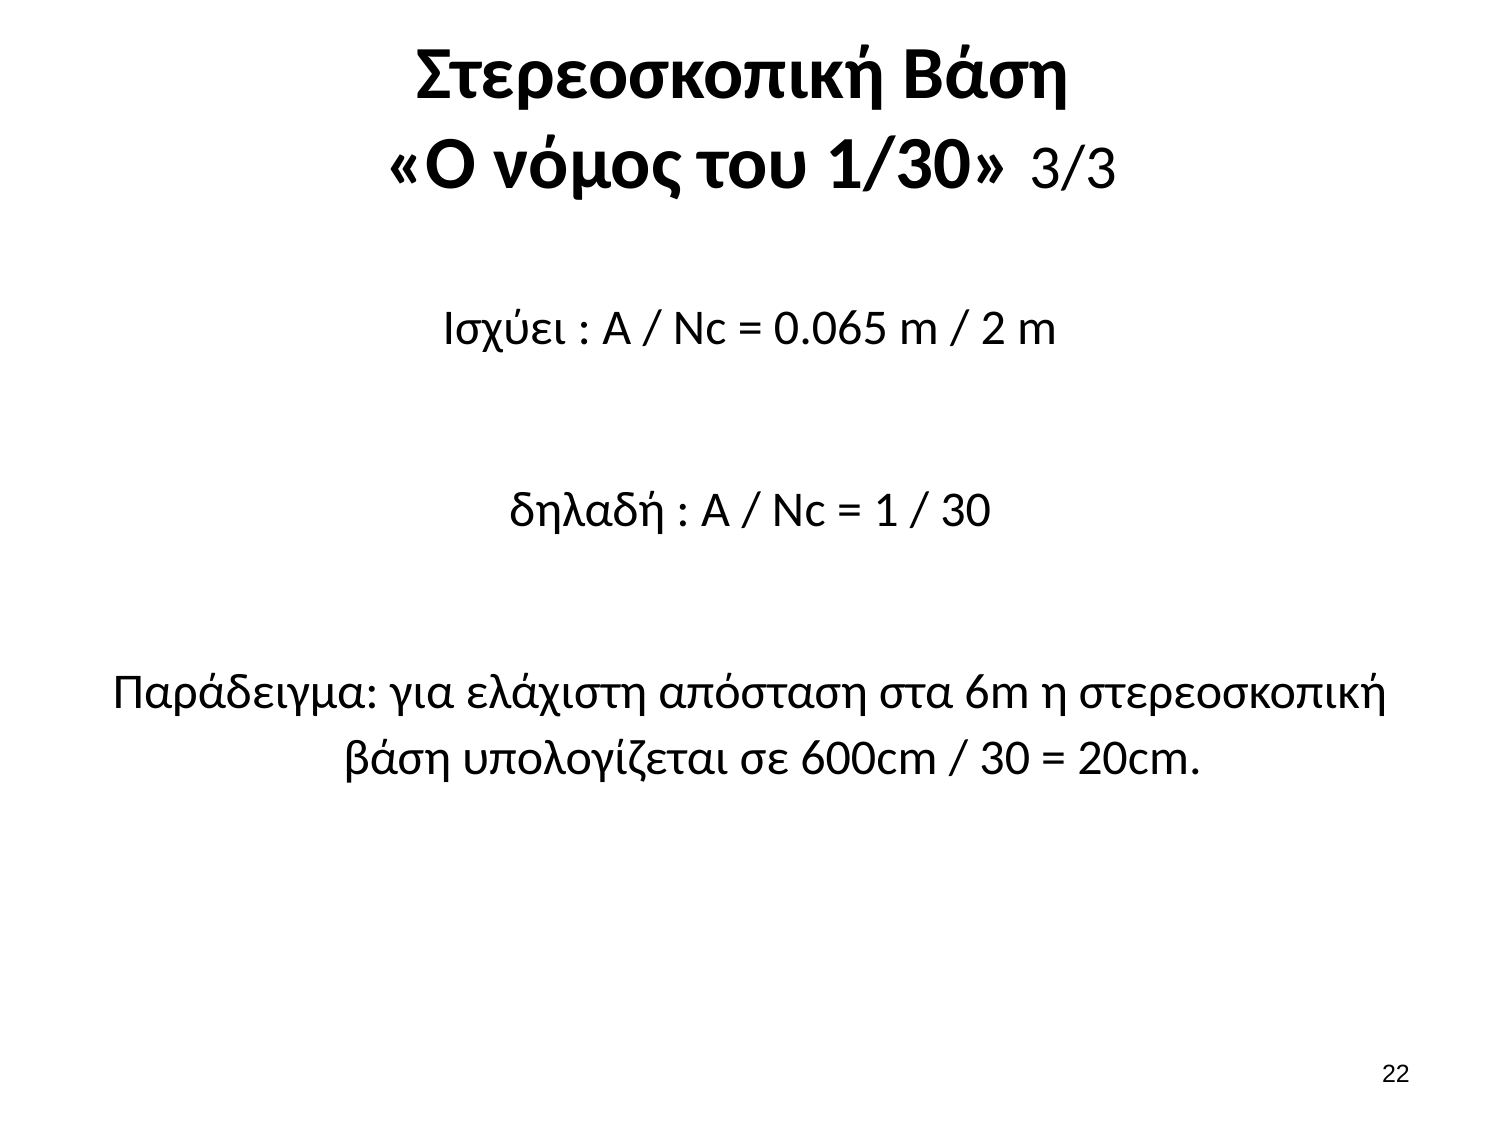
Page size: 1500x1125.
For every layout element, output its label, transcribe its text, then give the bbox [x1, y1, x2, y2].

slide_number 21 [1074, 1042, 1425, 1103]
title Στερεοσκοπική Βάση «Ο νόμος του 1/30» 3/3 [76, 19, 1427, 209]
list Ισχύει : Α / Νc = 0.065 m / 2 m δηλαδή : Α / Νc = 1 / 30 Παράδειγμα: για ελάχιστη απόσταση στα 6m η στερεοσκοπική βάση υπολογίζεται σε 600cm / 30 = 20cm. [75, 196, 1425, 1024]
